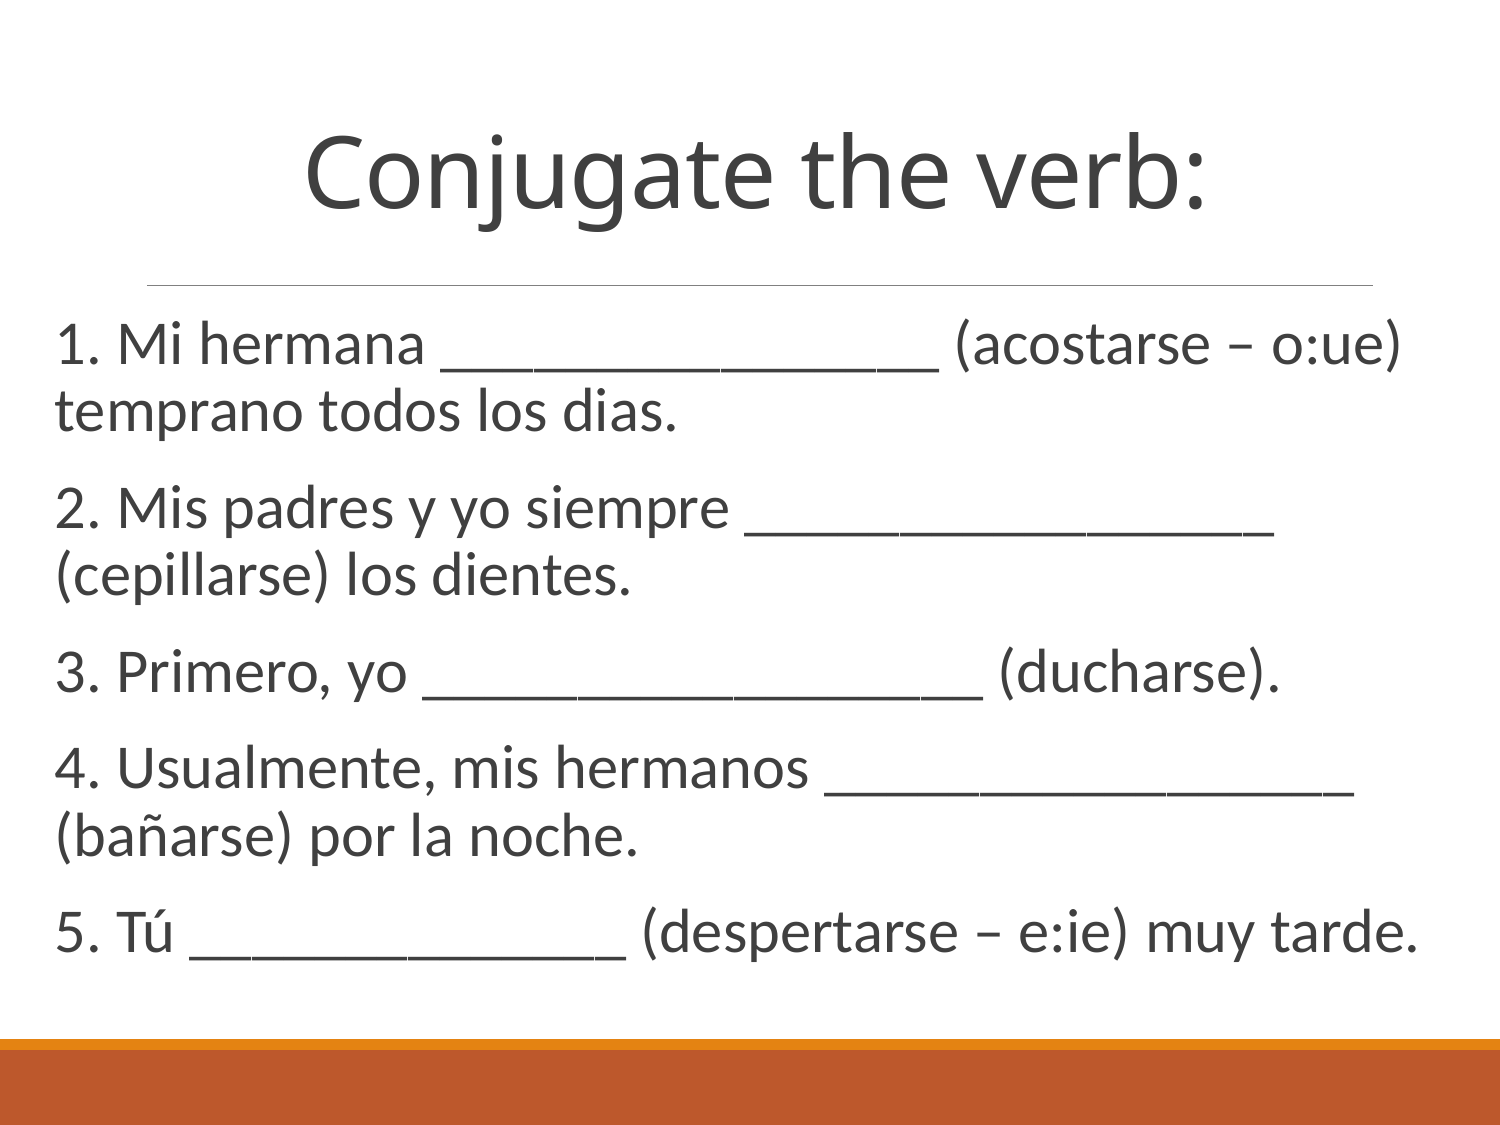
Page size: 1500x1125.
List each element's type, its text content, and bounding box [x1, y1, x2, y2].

list 1. Mi hermana ________________ (acostarse – o:ue) temprano todos los dias. 2. Mis padres y yo siempre _________________ (cepillarse) los dientes. 3. Primero, yo __________________ (ducharse). 4. Usualmente, mis hermanos _________________ (bañarse) por la noche. 5. Tú ______________ (despertarse – e:ie) muy tarde. [39, 302, 1430, 1014]
title Conjugate the verb: [287, 72, 1500, 237]
